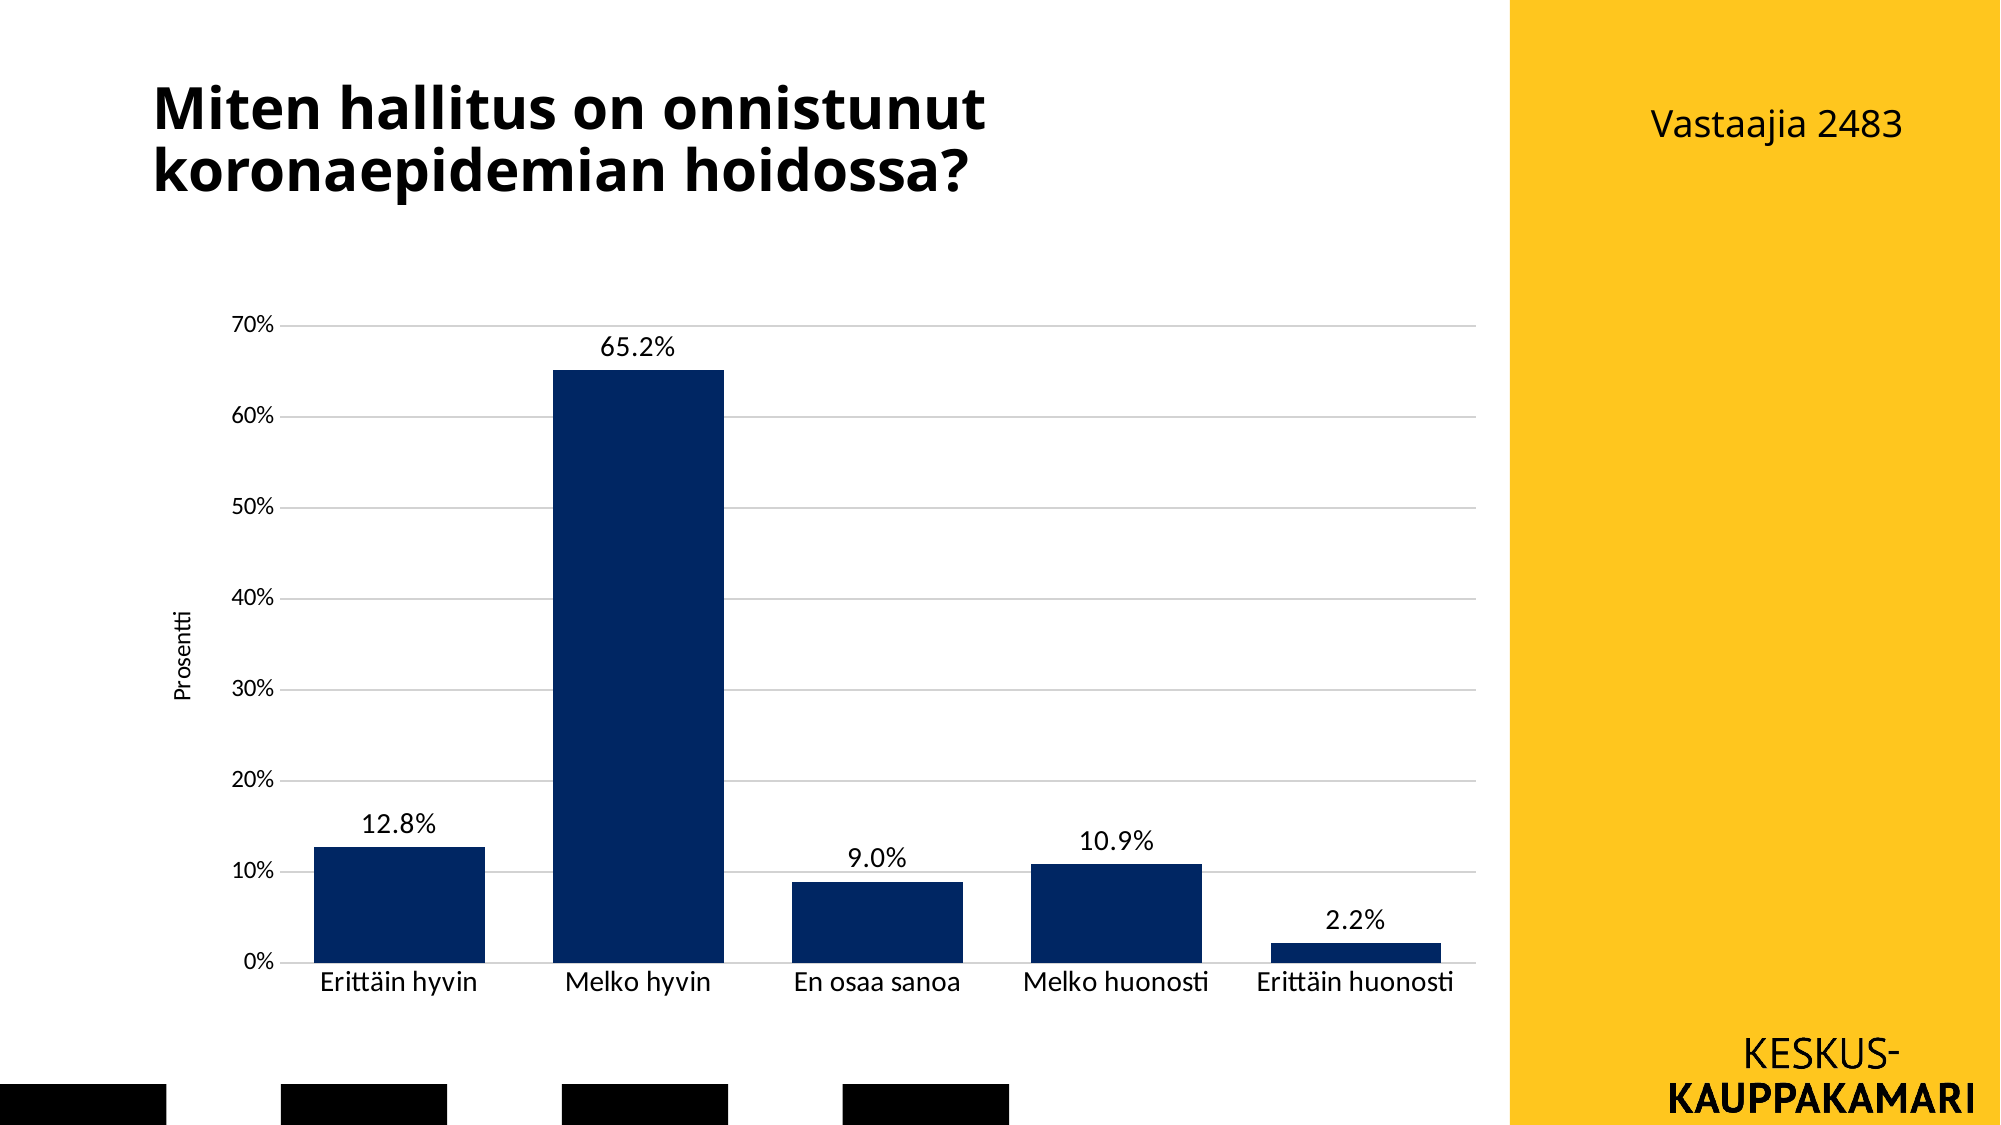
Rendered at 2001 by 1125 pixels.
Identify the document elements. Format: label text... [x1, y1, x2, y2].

picture [1670, 1037, 1973, 1113]
text_box Vastaajia 2483 [1606, 92, 1918, 153]
title Miten hallitus on onnistunut koronaepidemian hoidossa? [137, 59, 1503, 224]
chart [137, 299, 1503, 1014]
